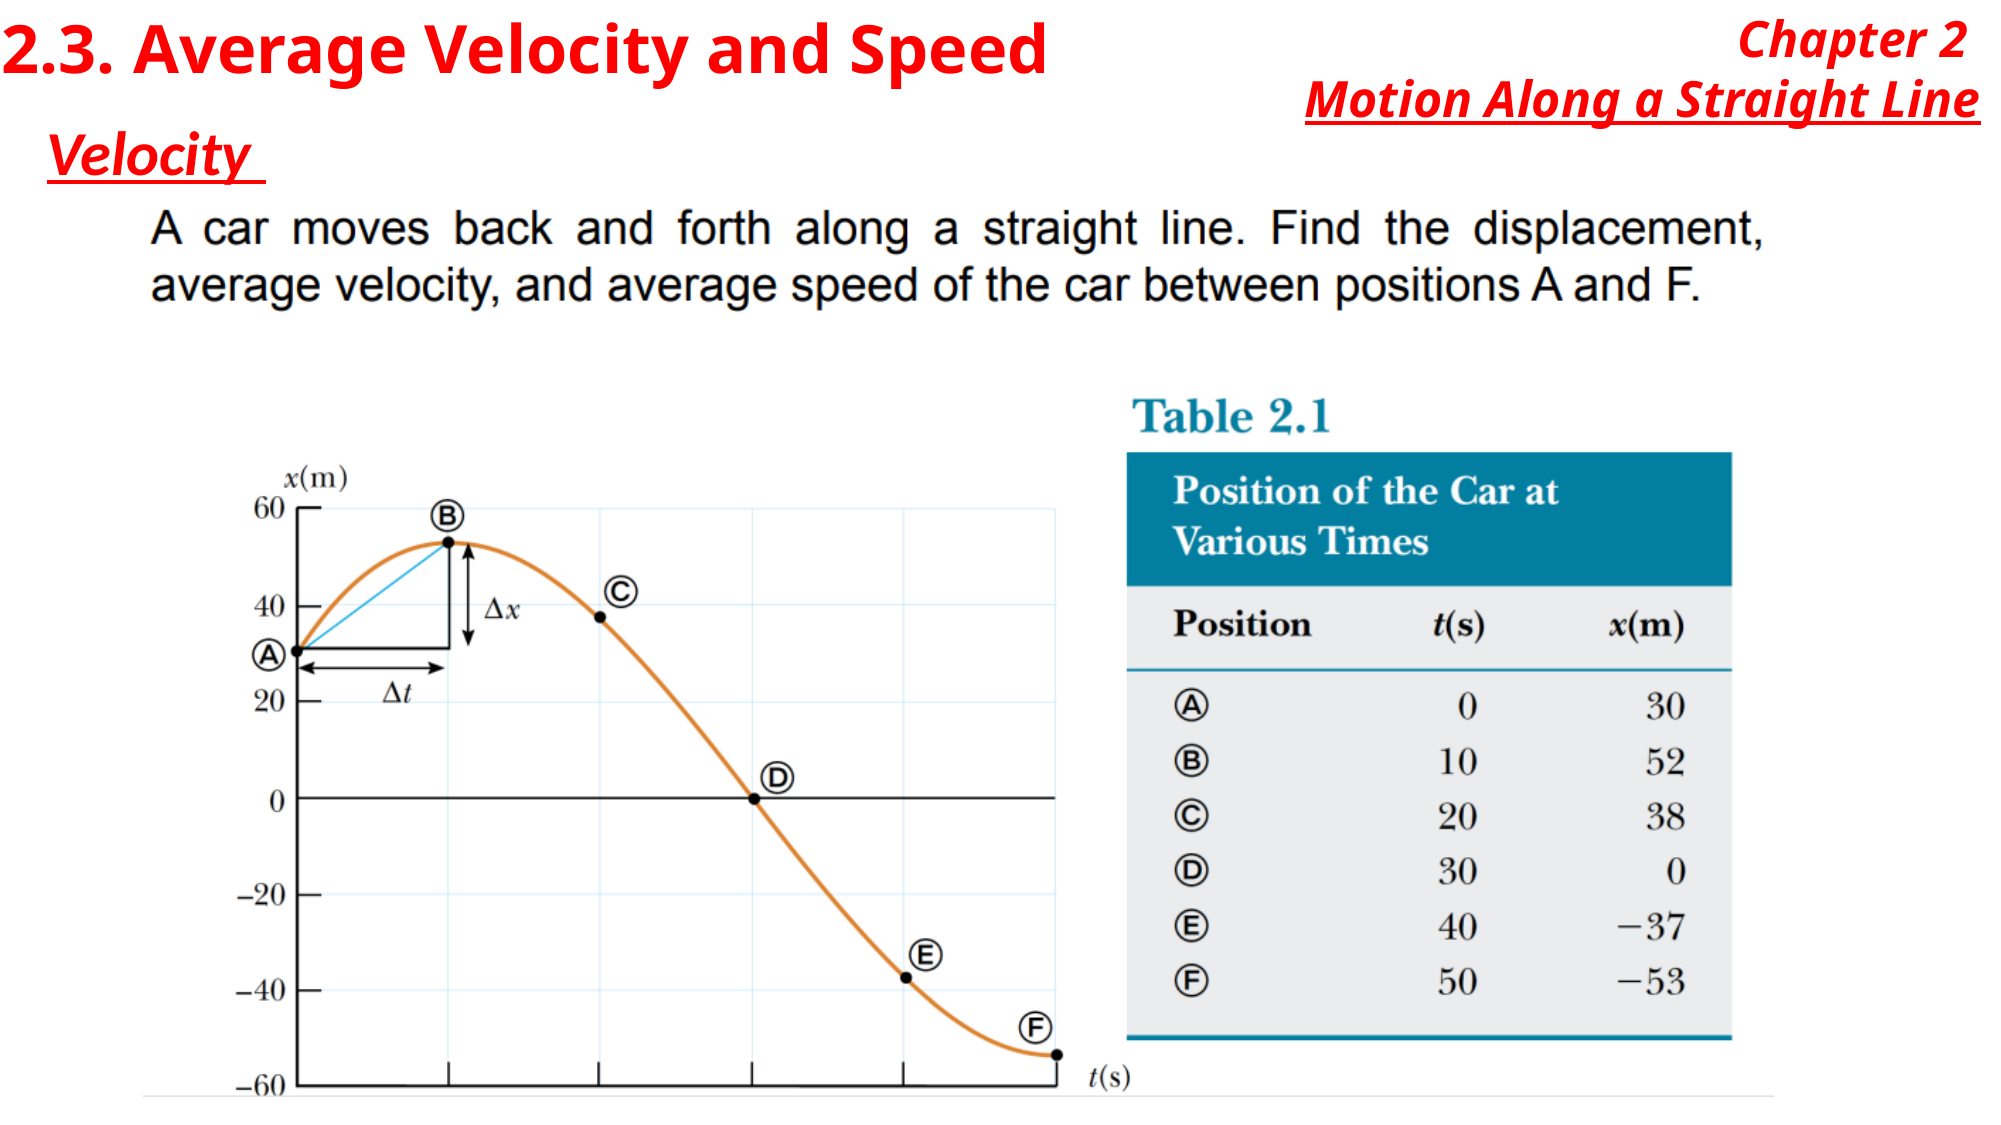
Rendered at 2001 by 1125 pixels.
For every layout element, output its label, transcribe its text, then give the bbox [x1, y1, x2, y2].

picture [143, 196, 1774, 1107]
text_box Velocity [31, 106, 281, 196]
text_box 2.3. Average Velocity and Speed [0, 0, 1066, 95]
text_box Chapter 2 Motion Along a Straight Line [1282, 0, 1996, 135]
